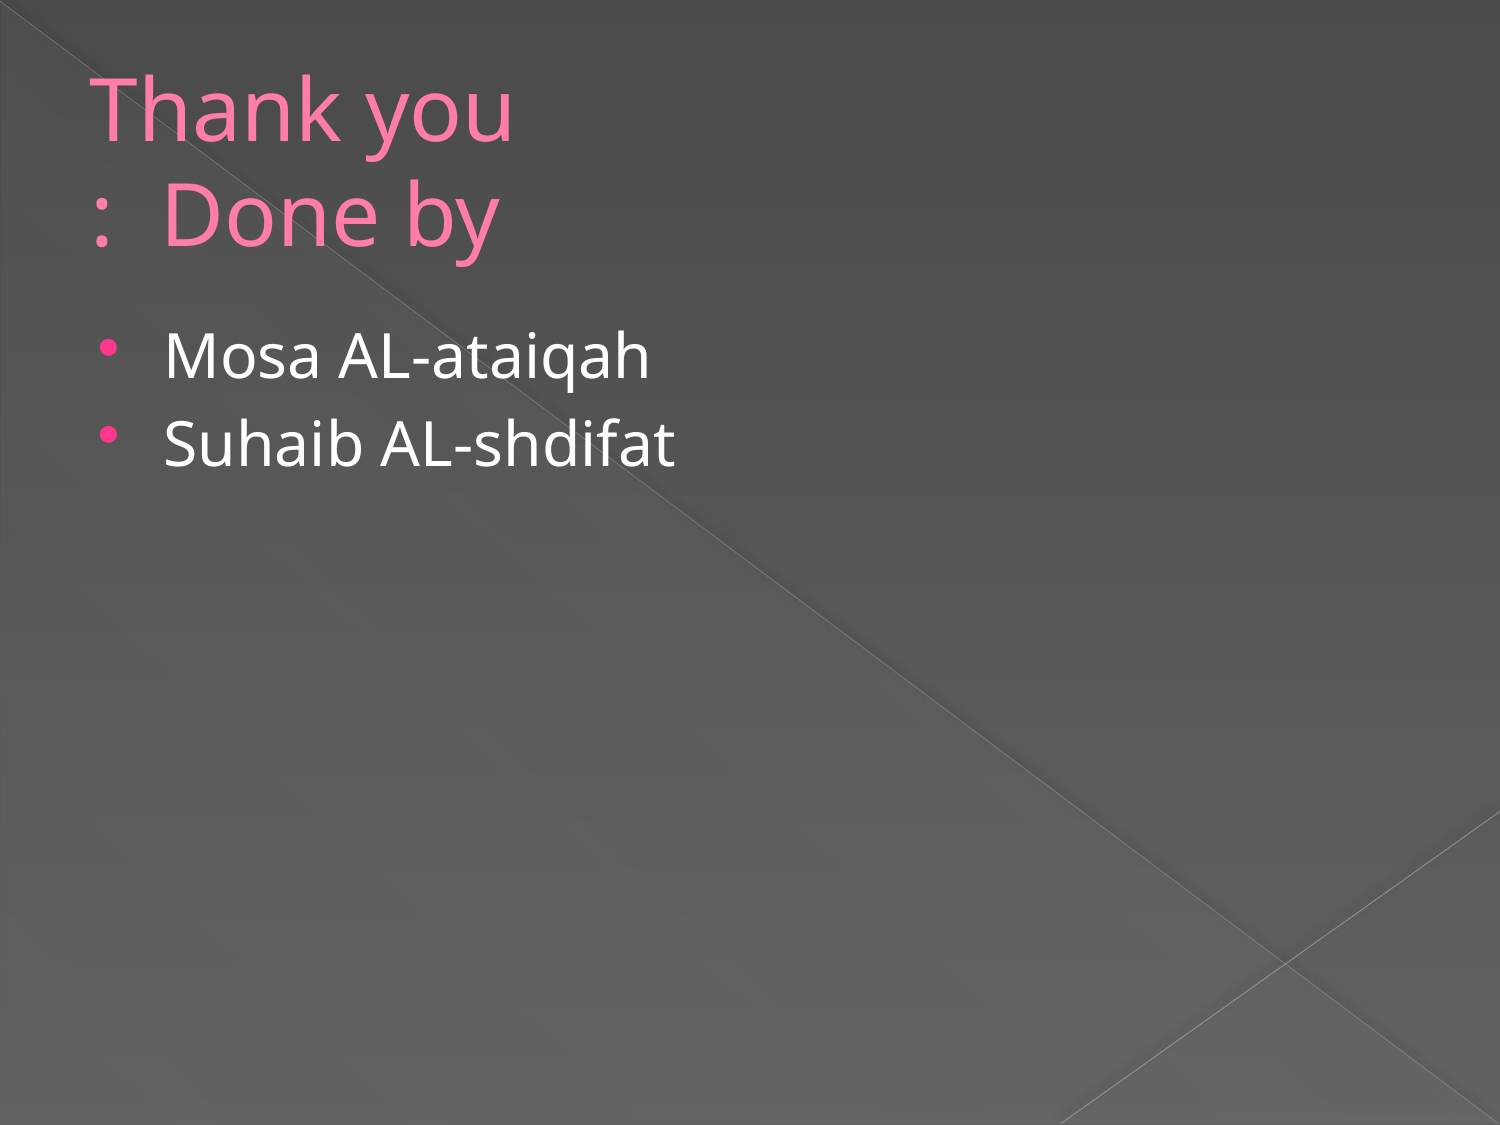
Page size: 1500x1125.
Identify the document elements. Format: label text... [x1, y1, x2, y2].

title Thank you Done by: [75, 43, 1425, 274]
list Mosa AL-ataiqah Suhaib AL-shdifat [75, 308, 1425, 1059]
